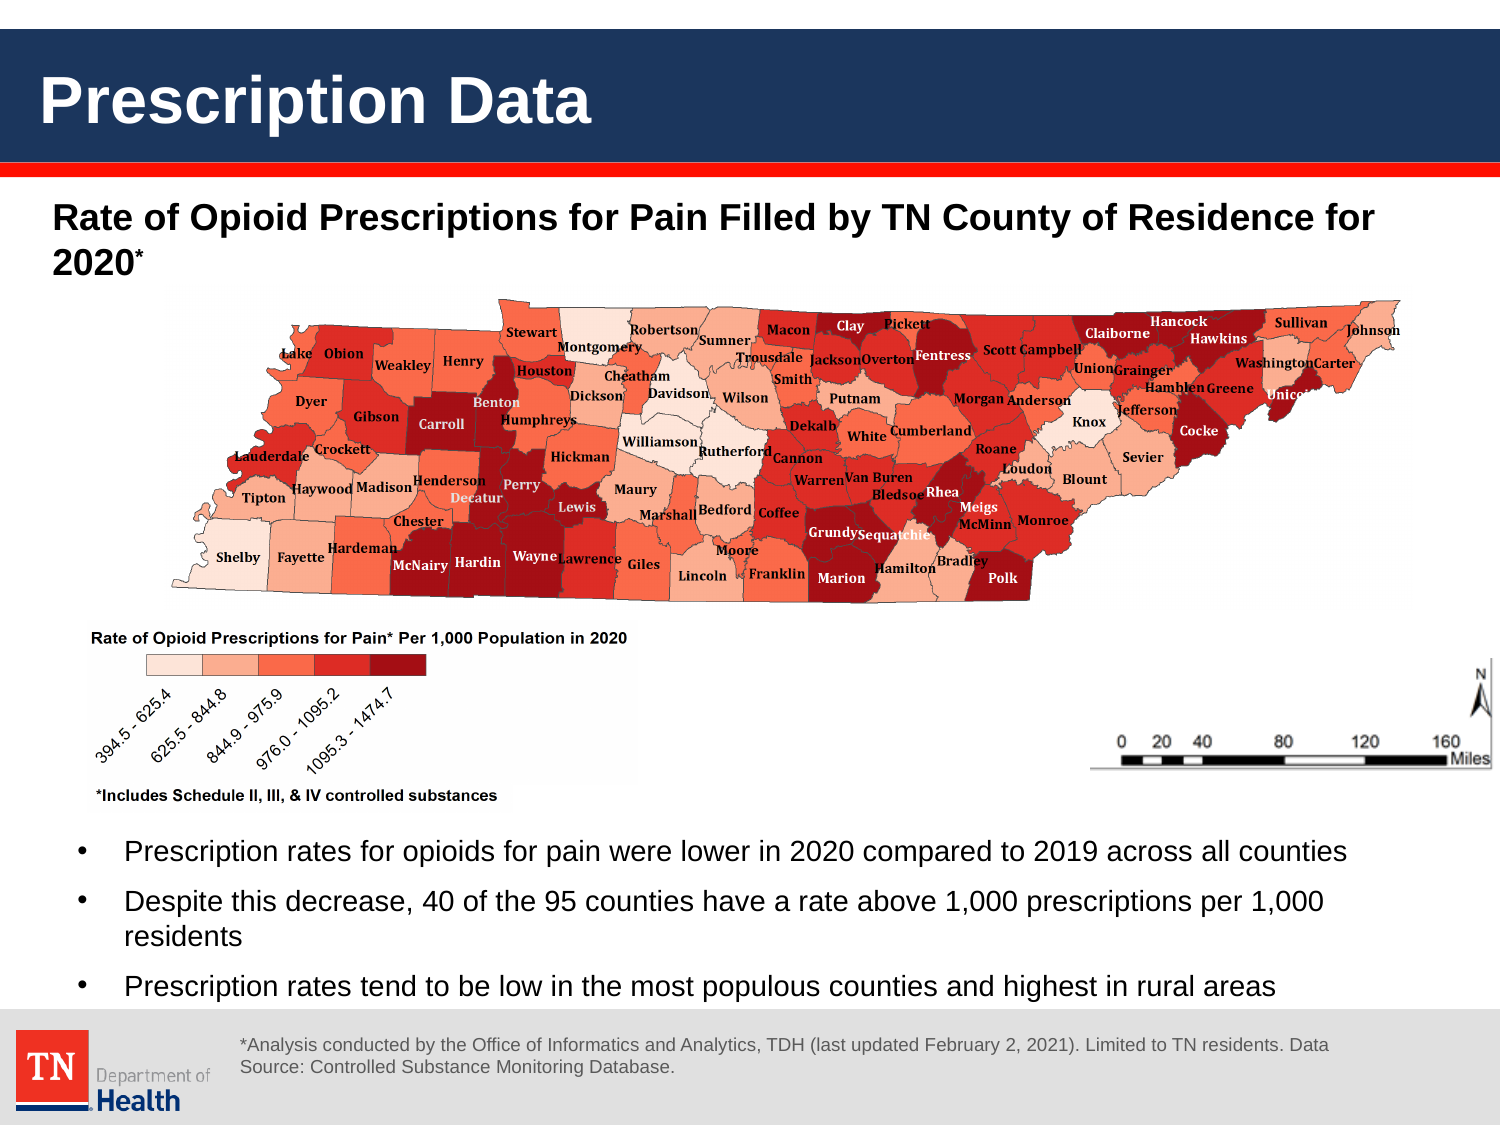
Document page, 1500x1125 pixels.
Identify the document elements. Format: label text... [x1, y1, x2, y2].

text_box Rate of Opioid Prescriptions for Pain Filled by TN County of Residence for 2020* [37, 185, 1413, 291]
text_box Prescription rates for opioids for pain were lower in 2020 compared to 2019 across all counties Despite this decrease, 40 of the 95 counties have a rate above 1,000 prescriptions per 1,000 residents Prescription rates tend to be low in the most populous counties and highest in rural areas [62, 824, 1463, 1010]
picture [163, 284, 1413, 610]
text_box *Analysis conducted by the Office of Informatics and Analytics, TDH (last updated February 2, 2021). Limited to TN residents. Data Source: Controlled Substance Monitoring Database. [224, 1024, 1363, 1085]
picture [1089, 657, 1497, 771]
title Prescription Data [24, 29, 1475, 165]
picture [87, 620, 638, 813]
